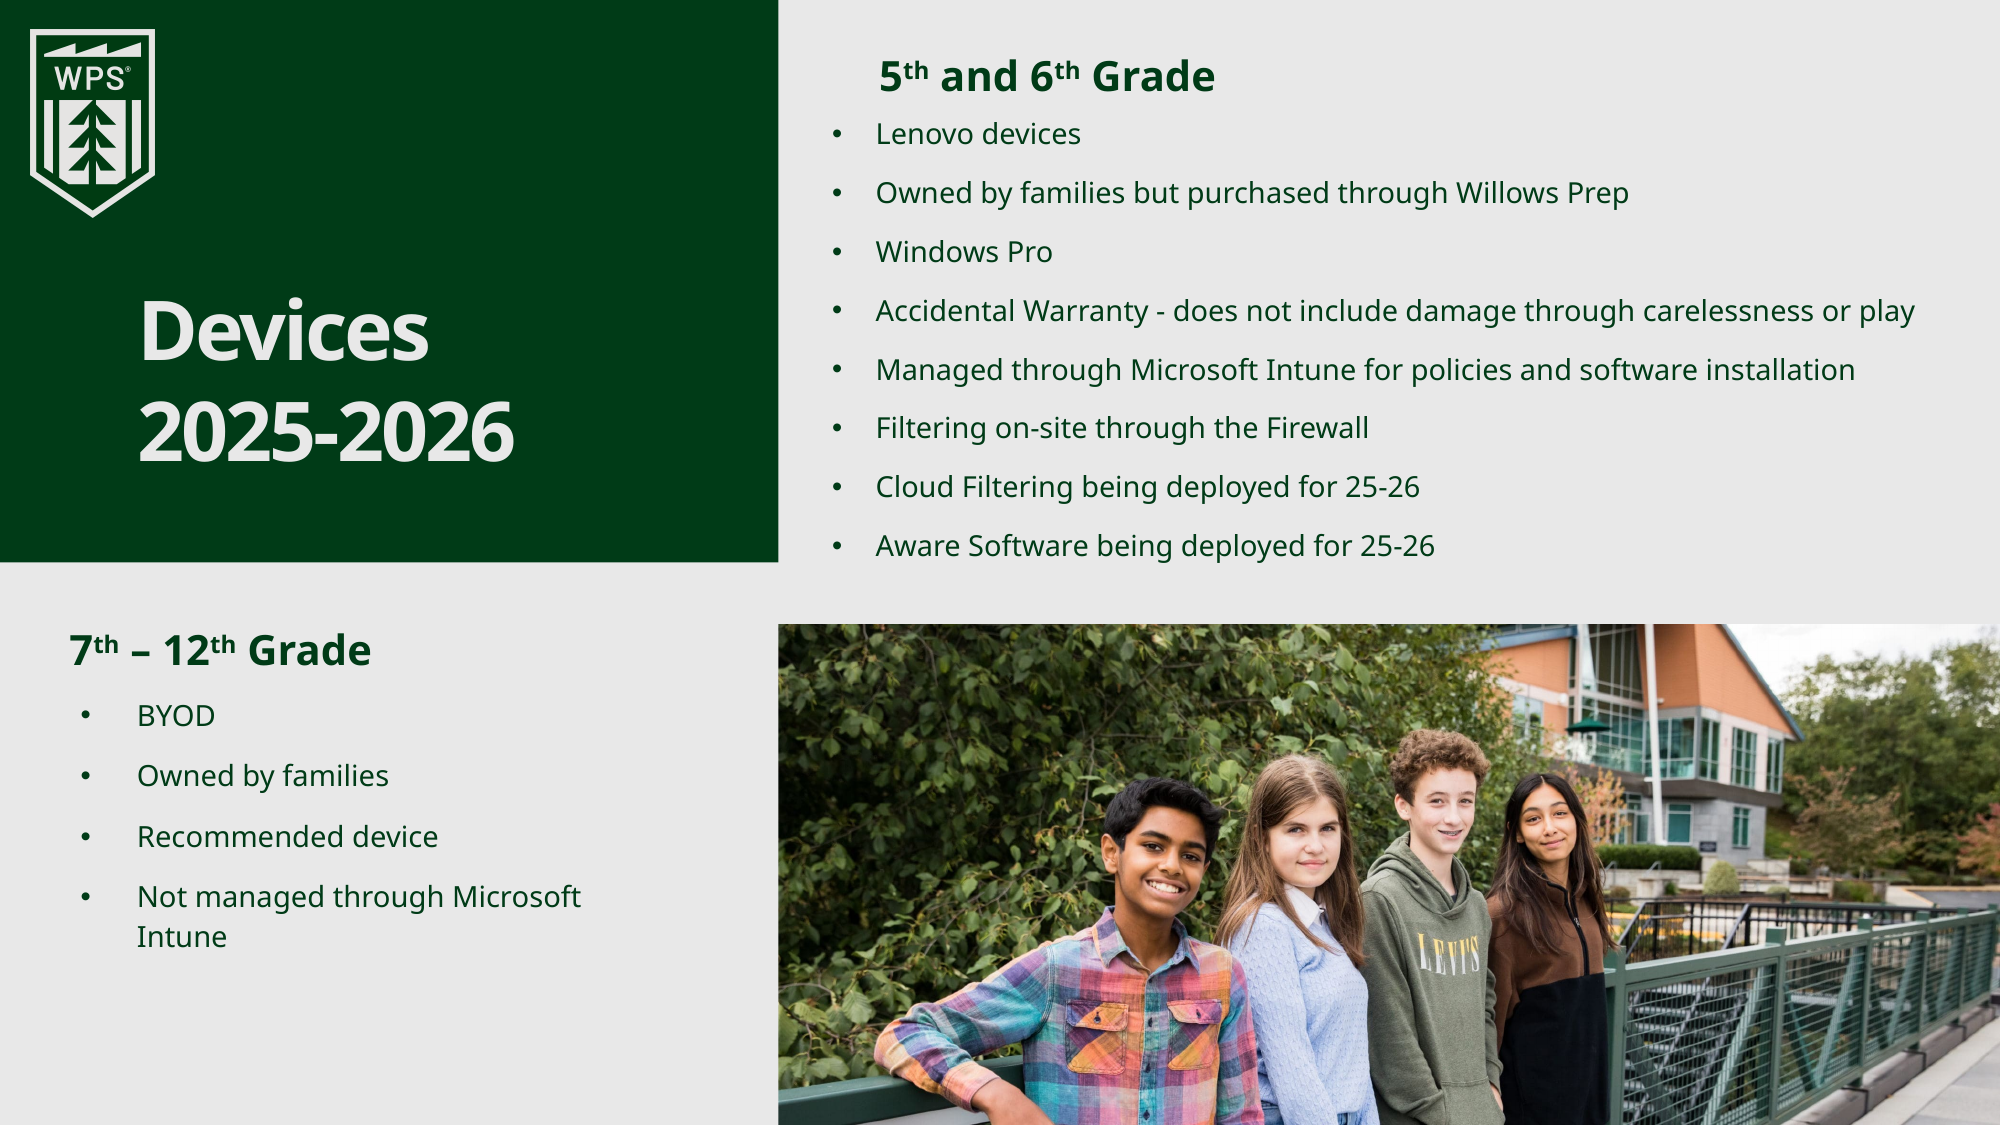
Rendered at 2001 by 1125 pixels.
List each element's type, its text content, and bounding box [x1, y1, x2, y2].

picture [778, 624, 2000, 1125]
picture [30, 29, 155, 218]
title Devices 2025-2026 [137, 272, 678, 490]
list Lenovo devices Owned by families but purchased through Willows Prep Windows Pro Accidental Warranty - does not include damage through carelessness or play Managed through Microsoft Intune for policies and software installation Filtering on-site through the Firewall Cloud Filtering being deployed for 25-26 Aware Software being deployed for 25-26 [832, 113, 1939, 606]
list 5th and 6th Grade [879, 50, 1884, 113]
text_box 7th – 12th Grade [69, 624, 660, 688]
list BYOD Owned by families Recommended device Not managed through Microsoft Intune [80, 694, 644, 1050]
